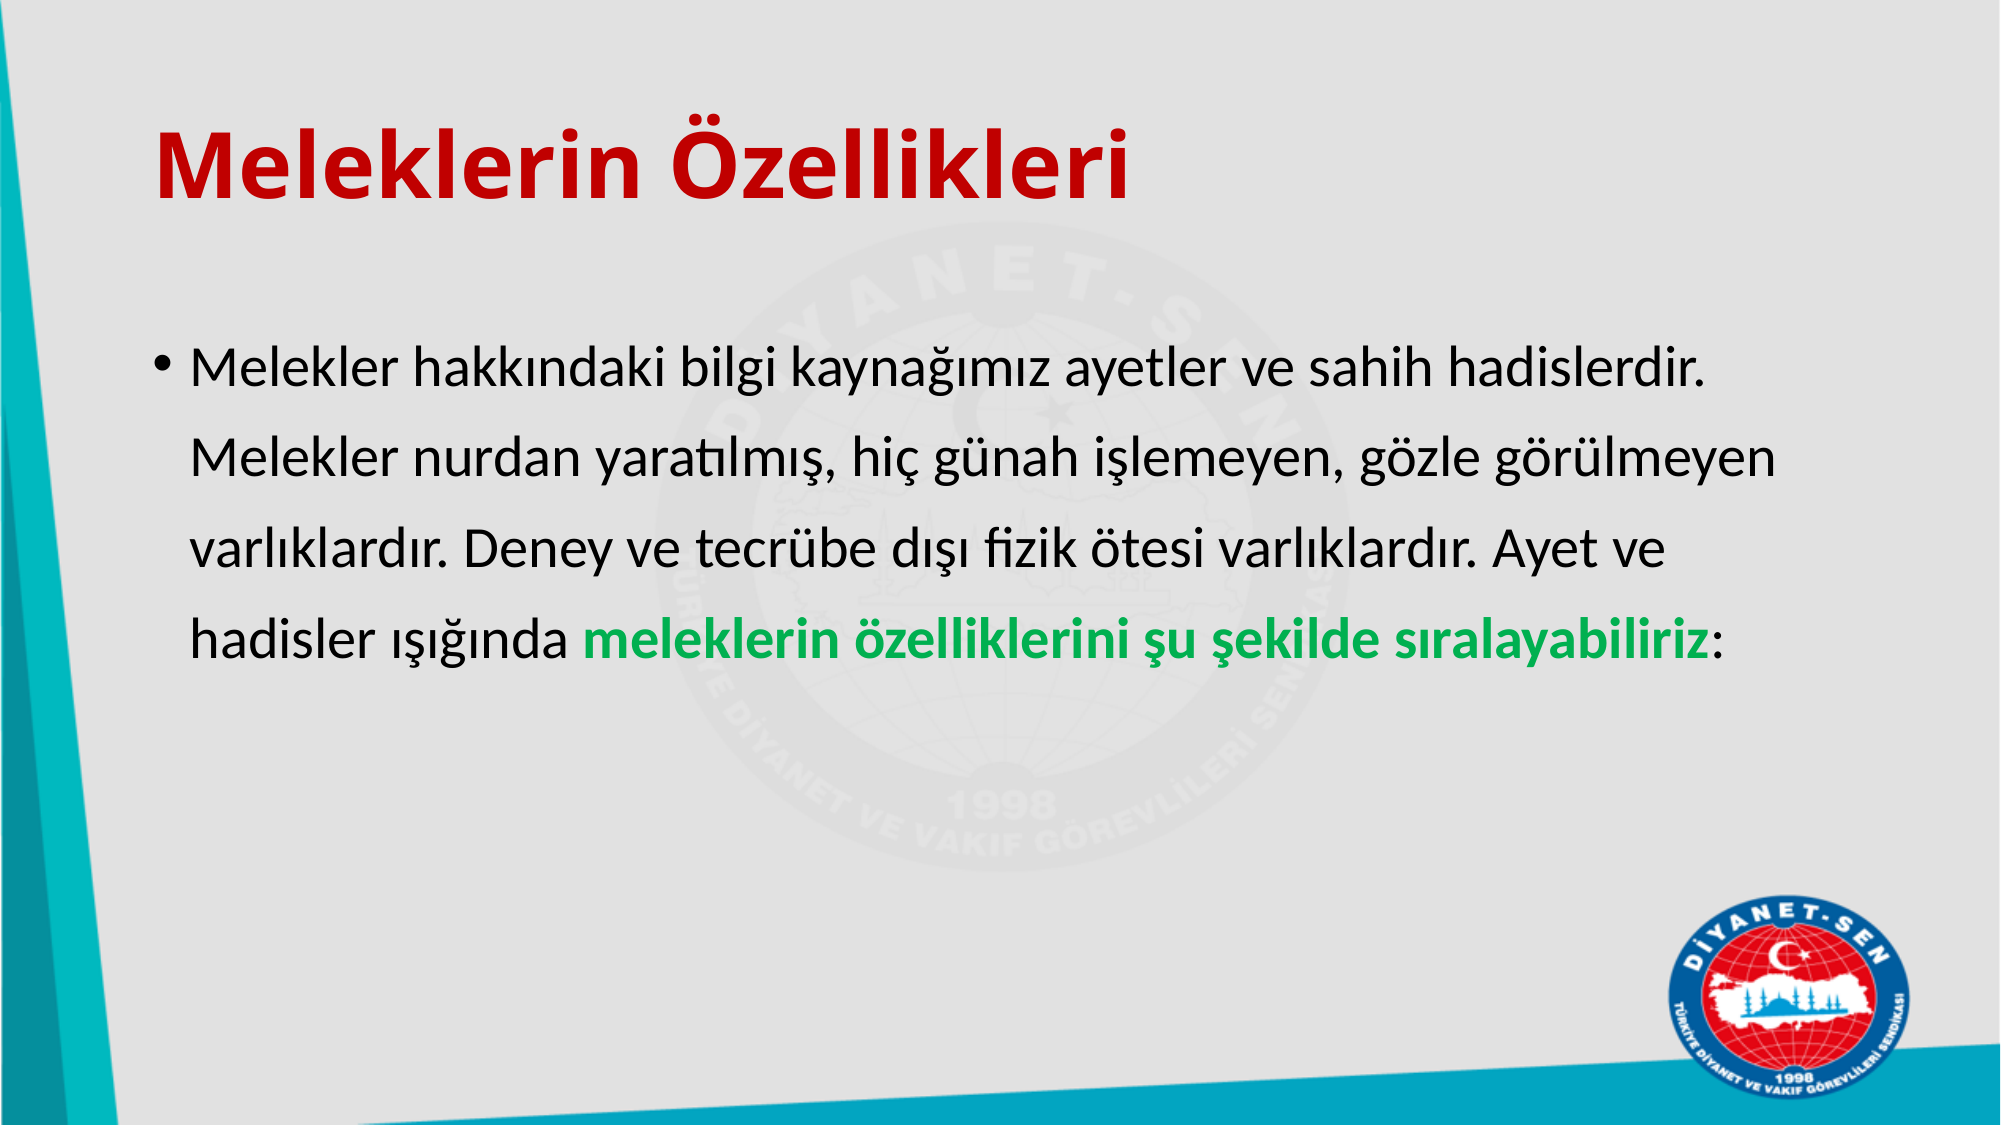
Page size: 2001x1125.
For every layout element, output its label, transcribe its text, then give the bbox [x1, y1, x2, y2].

picture [0, 0, 2001, 1125]
title Meleklerin Özellikleri [137, 59, 1863, 278]
list Melekler hakkındaki bilgi kaynağımız ayetler ve sahih hadislerdir. Melekler nurdan yaratılmış, hiç günah işlemeyen, gözle görülmeyen varlıklardır. Deney ve tecrübe dışı fizik ötesi varlıklardır. Ayet ve hadisler ışığında meleklerin özelliklerini şu şekilde sıralayabiliriz: [137, 299, 1863, 1014]
